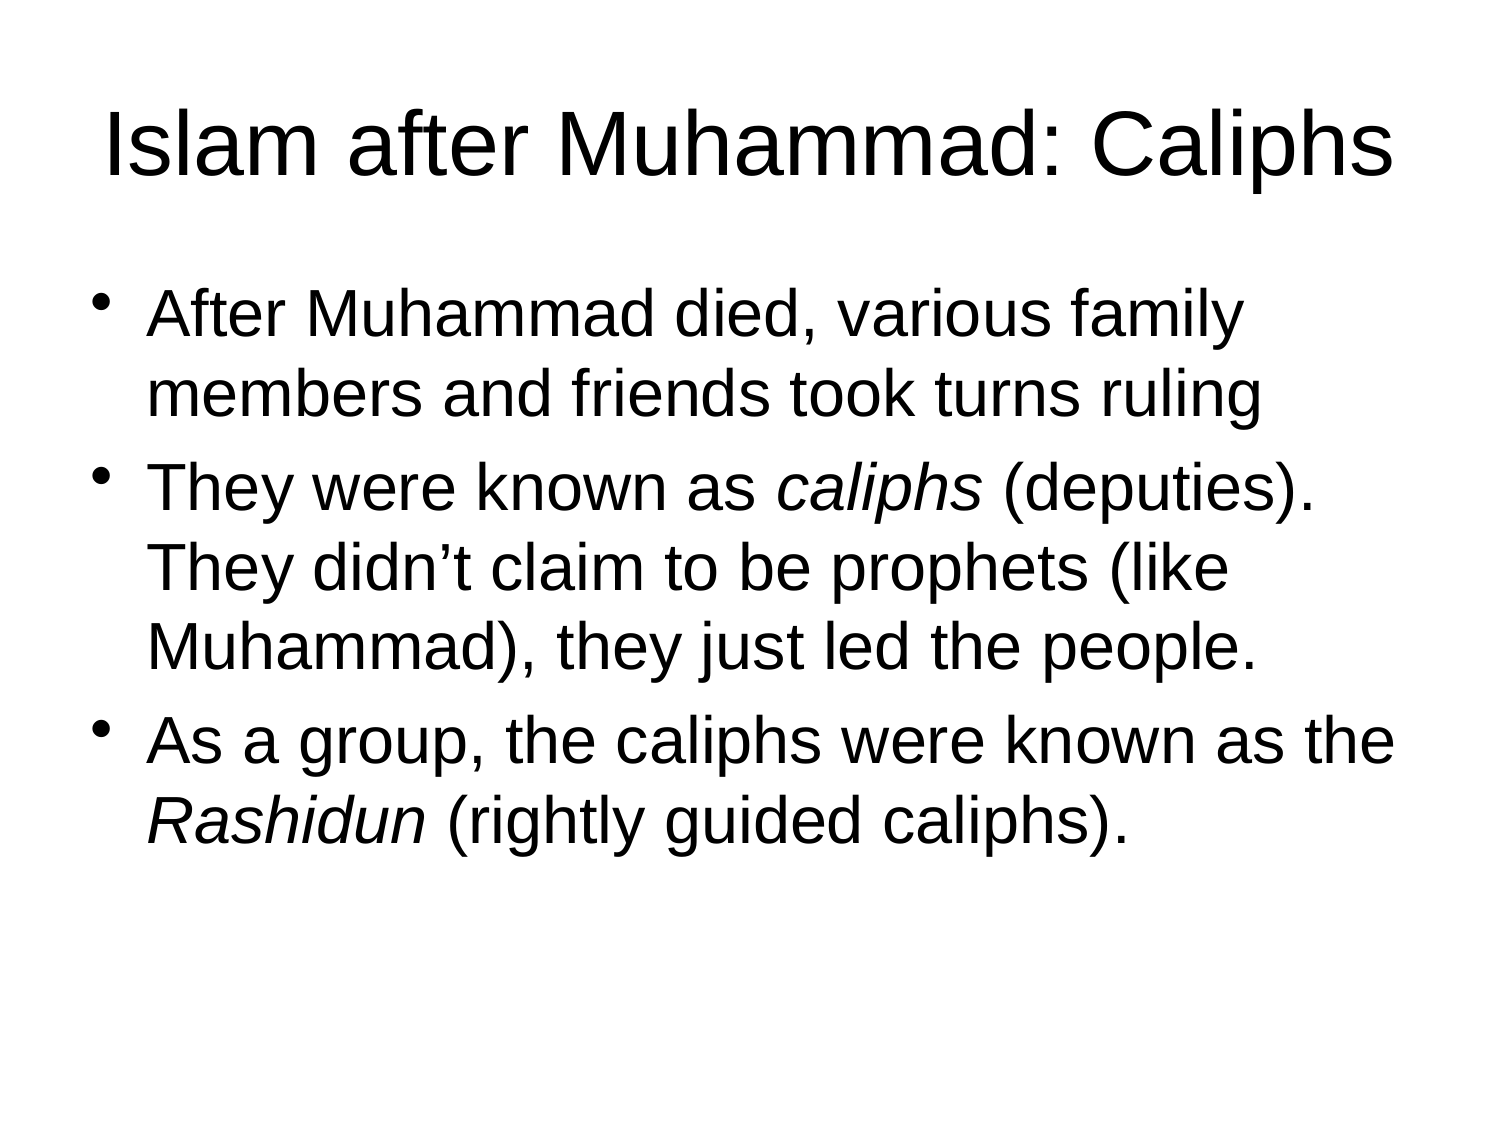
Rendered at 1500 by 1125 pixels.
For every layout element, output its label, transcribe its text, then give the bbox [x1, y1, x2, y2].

list After Muhammad died, various family members and friends took turns ruling They were known as caliphs (deputies). They didn’t claim to be prophets (like Muhammad), they just led the people. As a group, the caliphs were known as the Rashidun (rightly guided caliphs). [75, 262, 1425, 1005]
title Islam after Muhammad: Caliphs [75, 45, 1425, 233]
